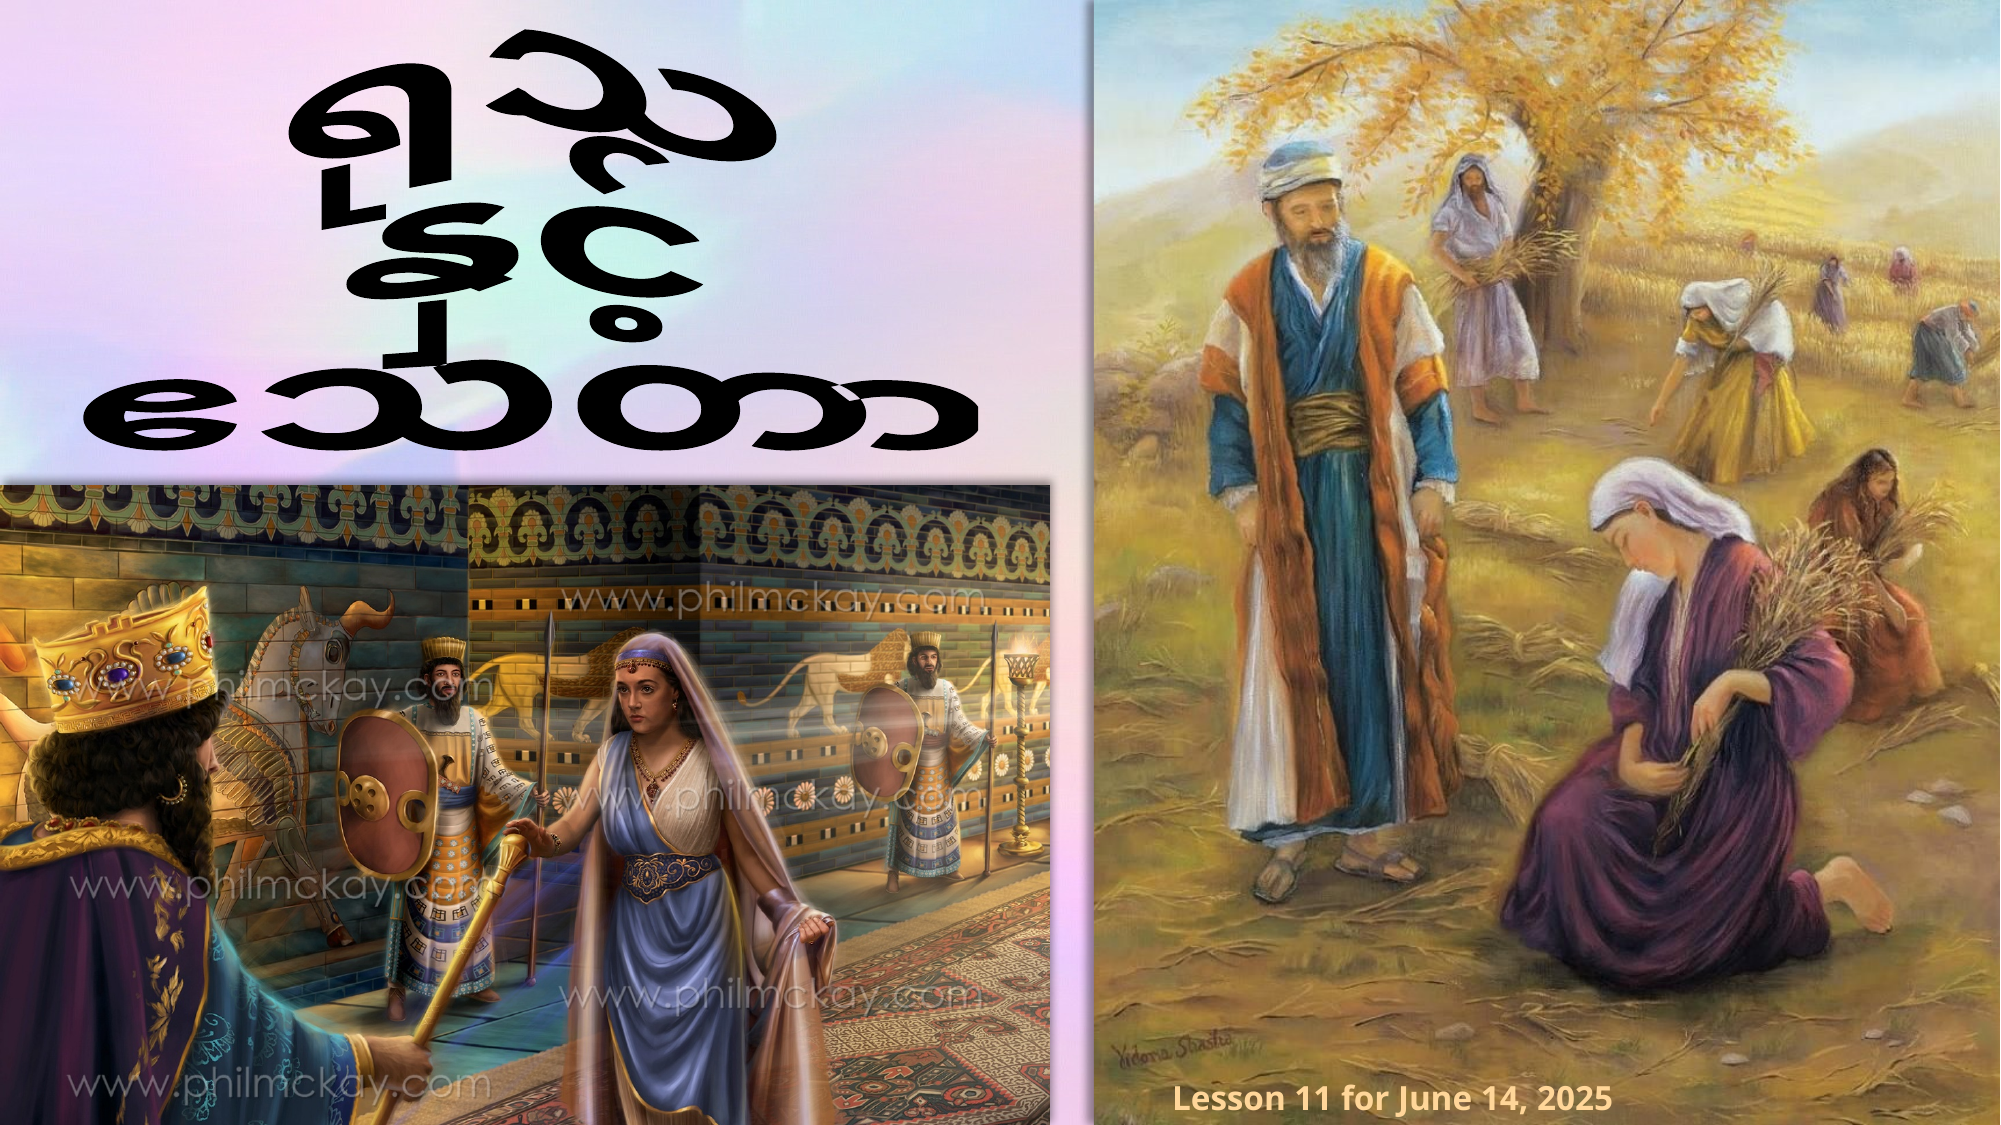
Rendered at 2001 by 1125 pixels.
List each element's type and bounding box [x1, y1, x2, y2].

picture [1093, 0, 2000, 1125]
picture [0, 484, 1051, 1125]
text_box [0, 0, 1082, 1125]
